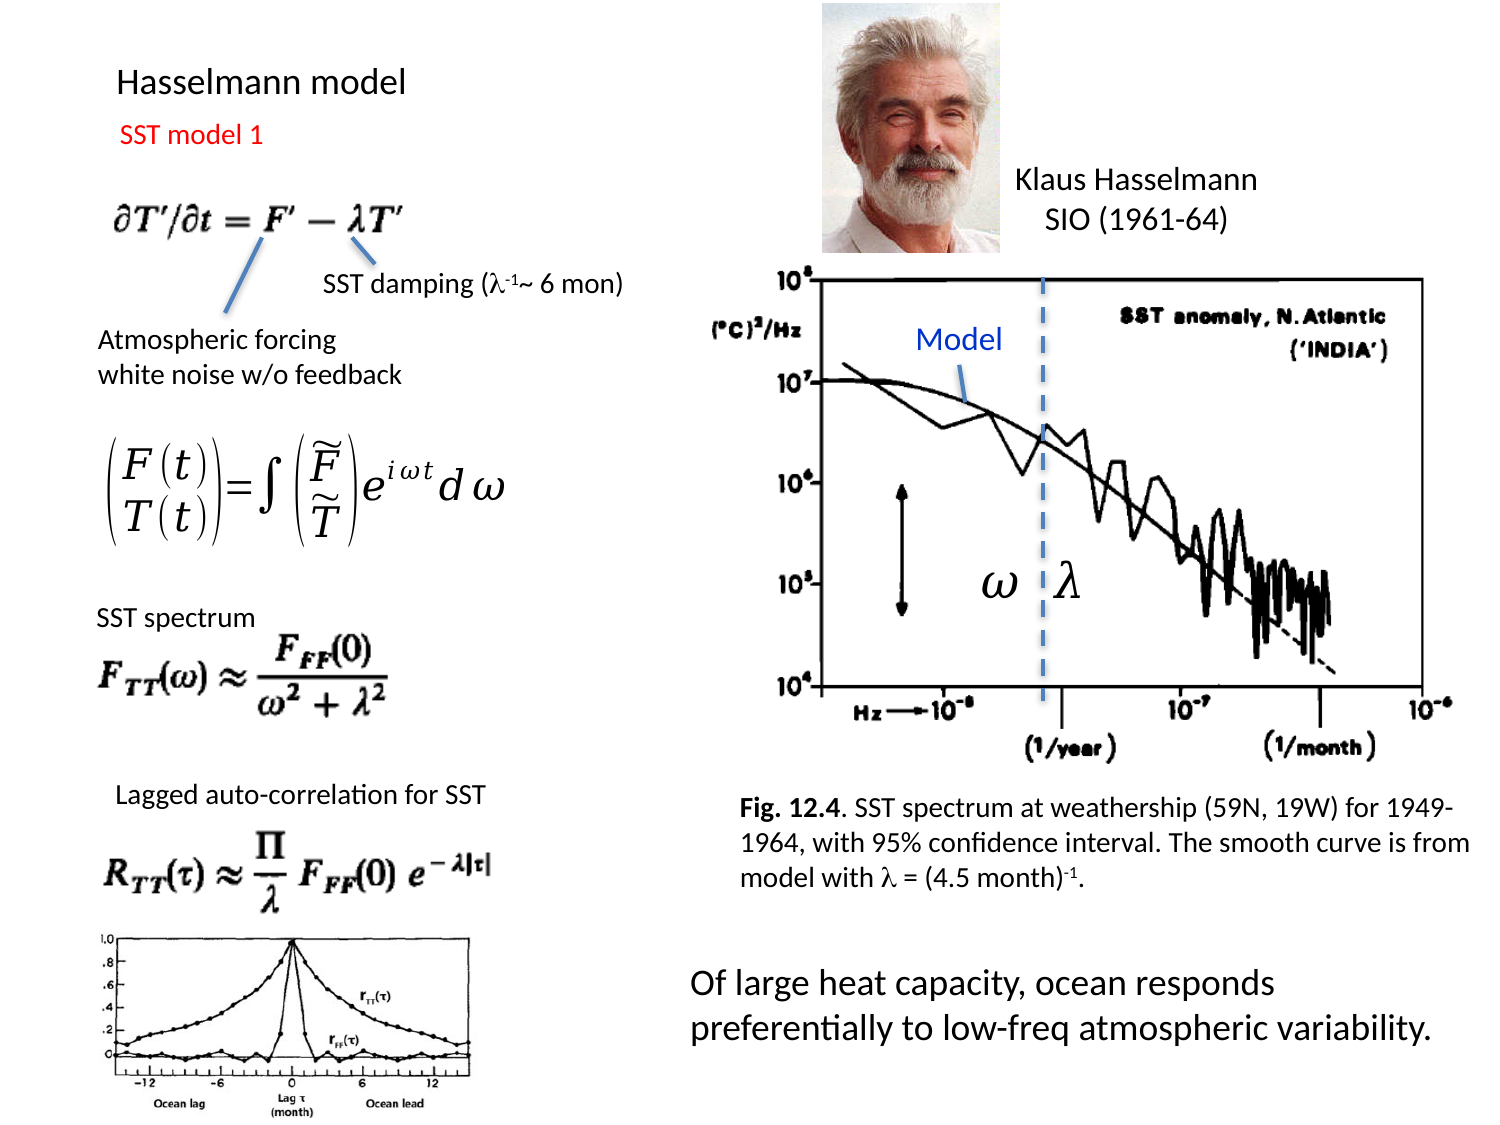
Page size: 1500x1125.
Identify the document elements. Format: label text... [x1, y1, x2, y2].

text_box Atmospheric forcing white noise w/o feedback [83, 312, 418, 398]
text_box Klaus Hasselmann SIO (1961-64) [1005, 149, 1274, 245]
picture [87, 628, 400, 729]
picture [91, 812, 501, 1118]
picture [102, 189, 413, 253]
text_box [224, 237, 263, 314]
text_box Of large heat capacity, ocean responds preferentially to low-freq atmospheric variability. [675, 950, 1481, 1056]
picture [822, 2, 1000, 253]
text_box SST model 1 [105, 107, 279, 158]
text_box Lagged auto-correlation for SST [100, 767, 502, 813]
text_box SST spectrum [81, 590, 271, 641]
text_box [959, 359, 966, 403]
picture [693, 262, 1463, 764]
text_box SST damping (l-1~ 6 mon) [308, 257, 639, 307]
text_box Fig. 12.4. SST spectrum at weathership (59N, 19W) for 1949-1964, with 95% confidence interval. The smooth curve is from model with l = (4.5 month)-1. [725, 781, 1500, 901]
text_box Hasselmann model [101, 49, 423, 110]
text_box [351, 237, 376, 265]
